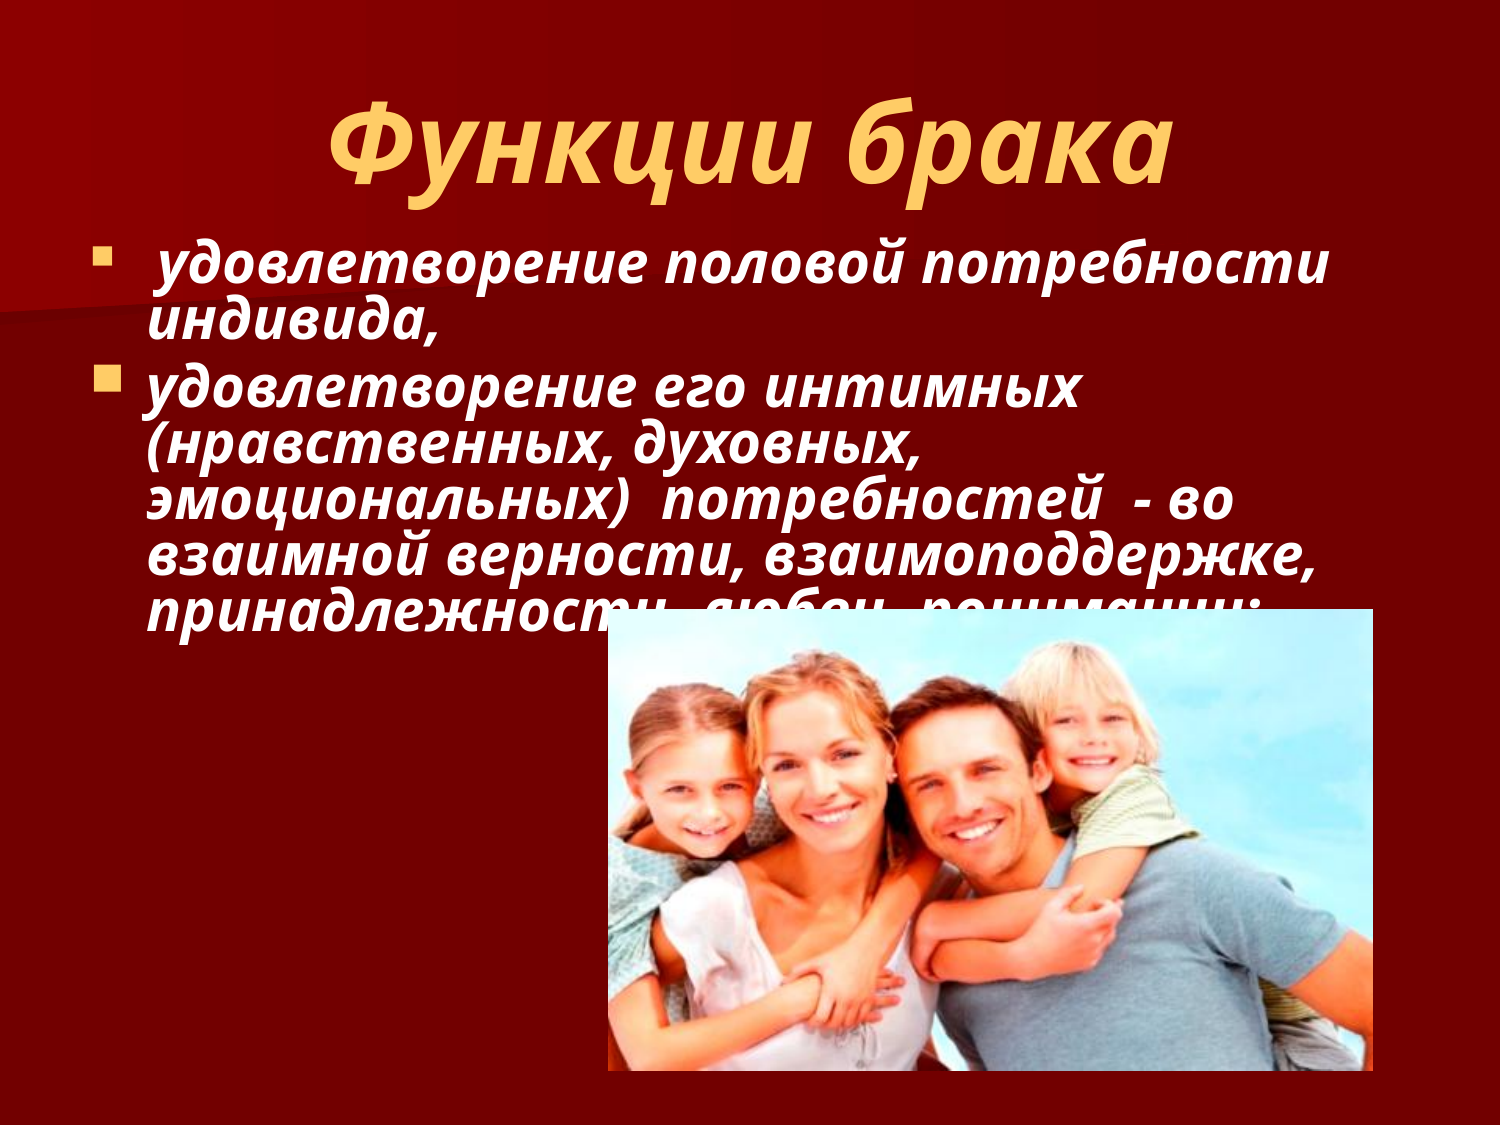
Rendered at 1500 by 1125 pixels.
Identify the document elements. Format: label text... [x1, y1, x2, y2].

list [608, 609, 1373, 1071]
title Функции брака [74, 44, 1426, 231]
list удовлетворение половой потребности индивида, удовлетворение его интимных (нравственных, духовных, эмоциональных) потребностей - во взаимной верности, взаимоподдержке, принадлежности, любви, понимании; [74, 231, 1426, 599]
